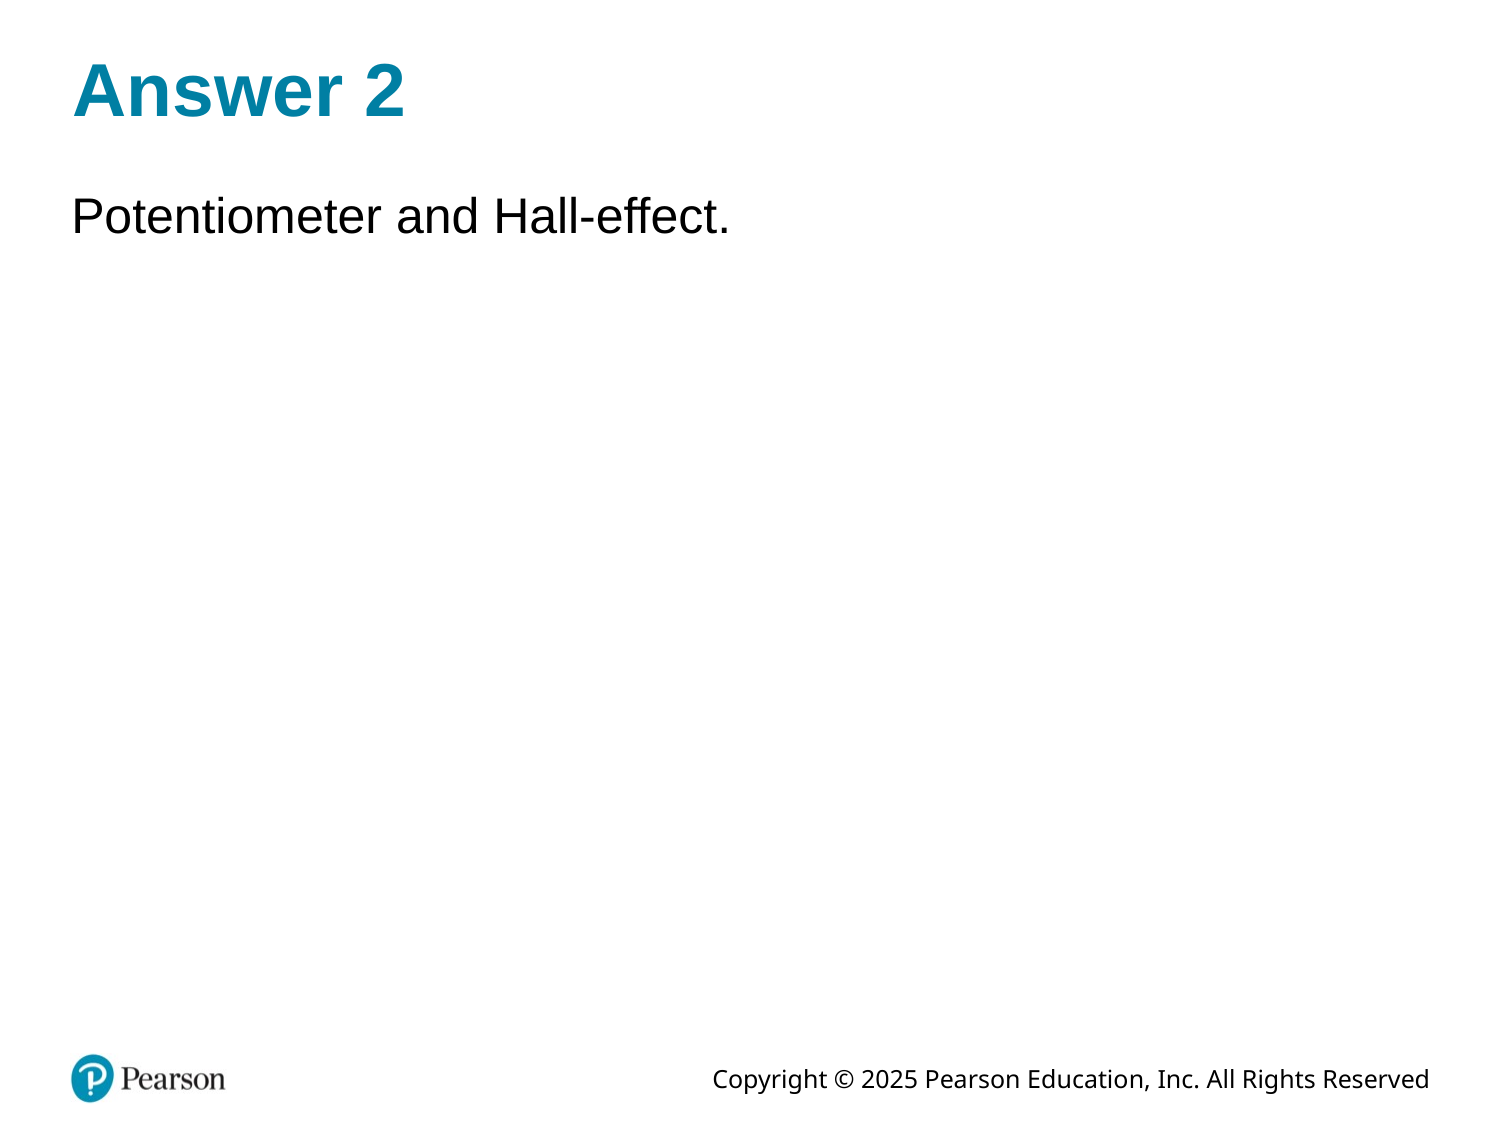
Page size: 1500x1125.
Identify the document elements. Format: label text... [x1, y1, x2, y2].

list Potentiometer and Hall-effect. [71, 0, 1430, 536]
picture [70, 1053, 227, 1104]
